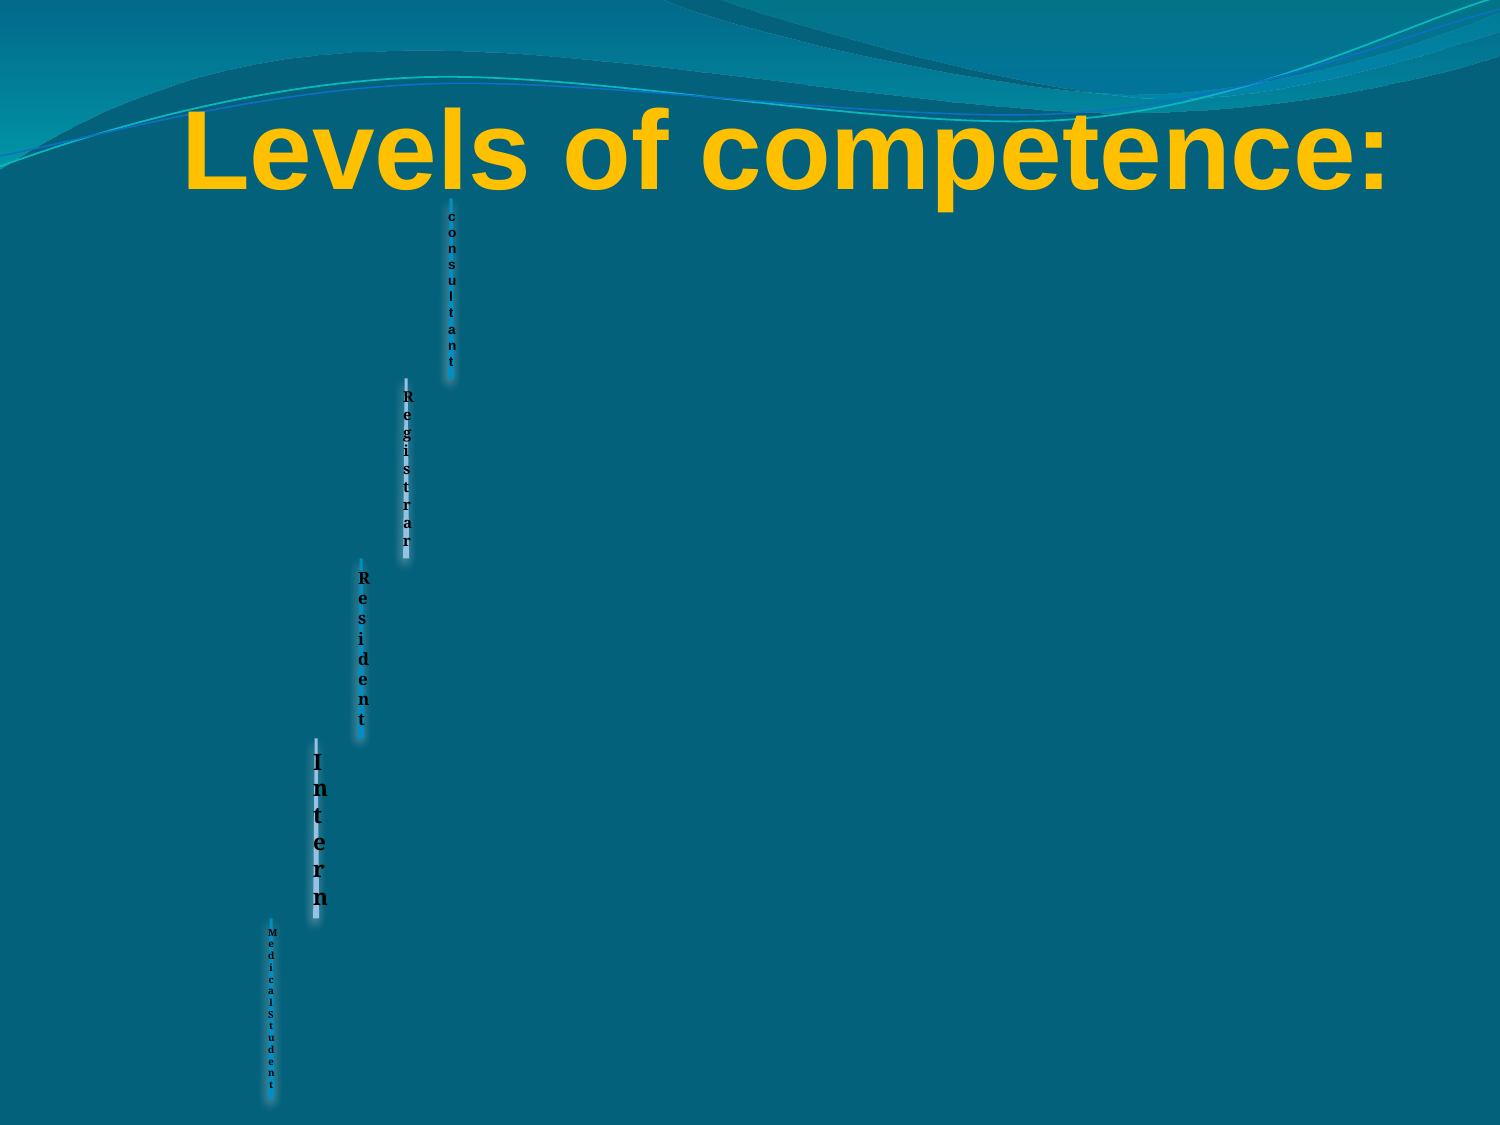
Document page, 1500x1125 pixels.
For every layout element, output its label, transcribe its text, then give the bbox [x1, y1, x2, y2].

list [112, 224, 1413, 1125]
title Levels of competence: [112, 84, 1463, 213]
